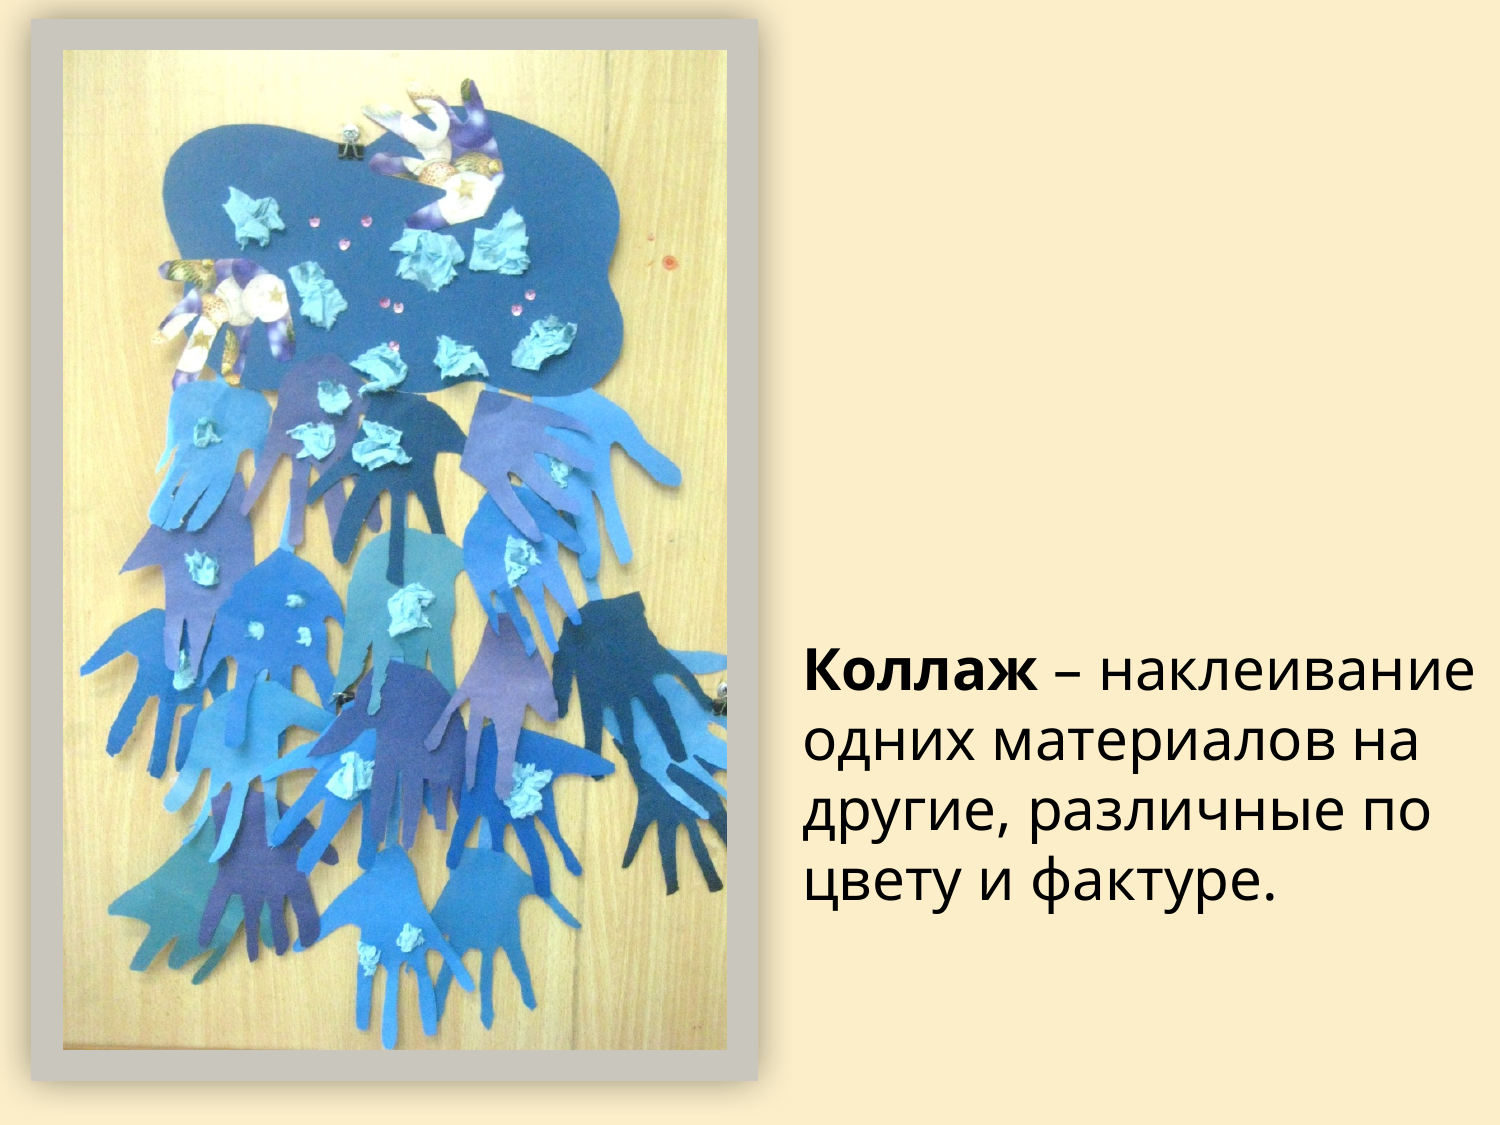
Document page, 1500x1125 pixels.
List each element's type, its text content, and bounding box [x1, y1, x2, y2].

text_box Коллаж – наклеивание одних материалов на другие, различные по цвету и фактуре. [787, 624, 1500, 920]
picture [62, 49, 727, 1051]
